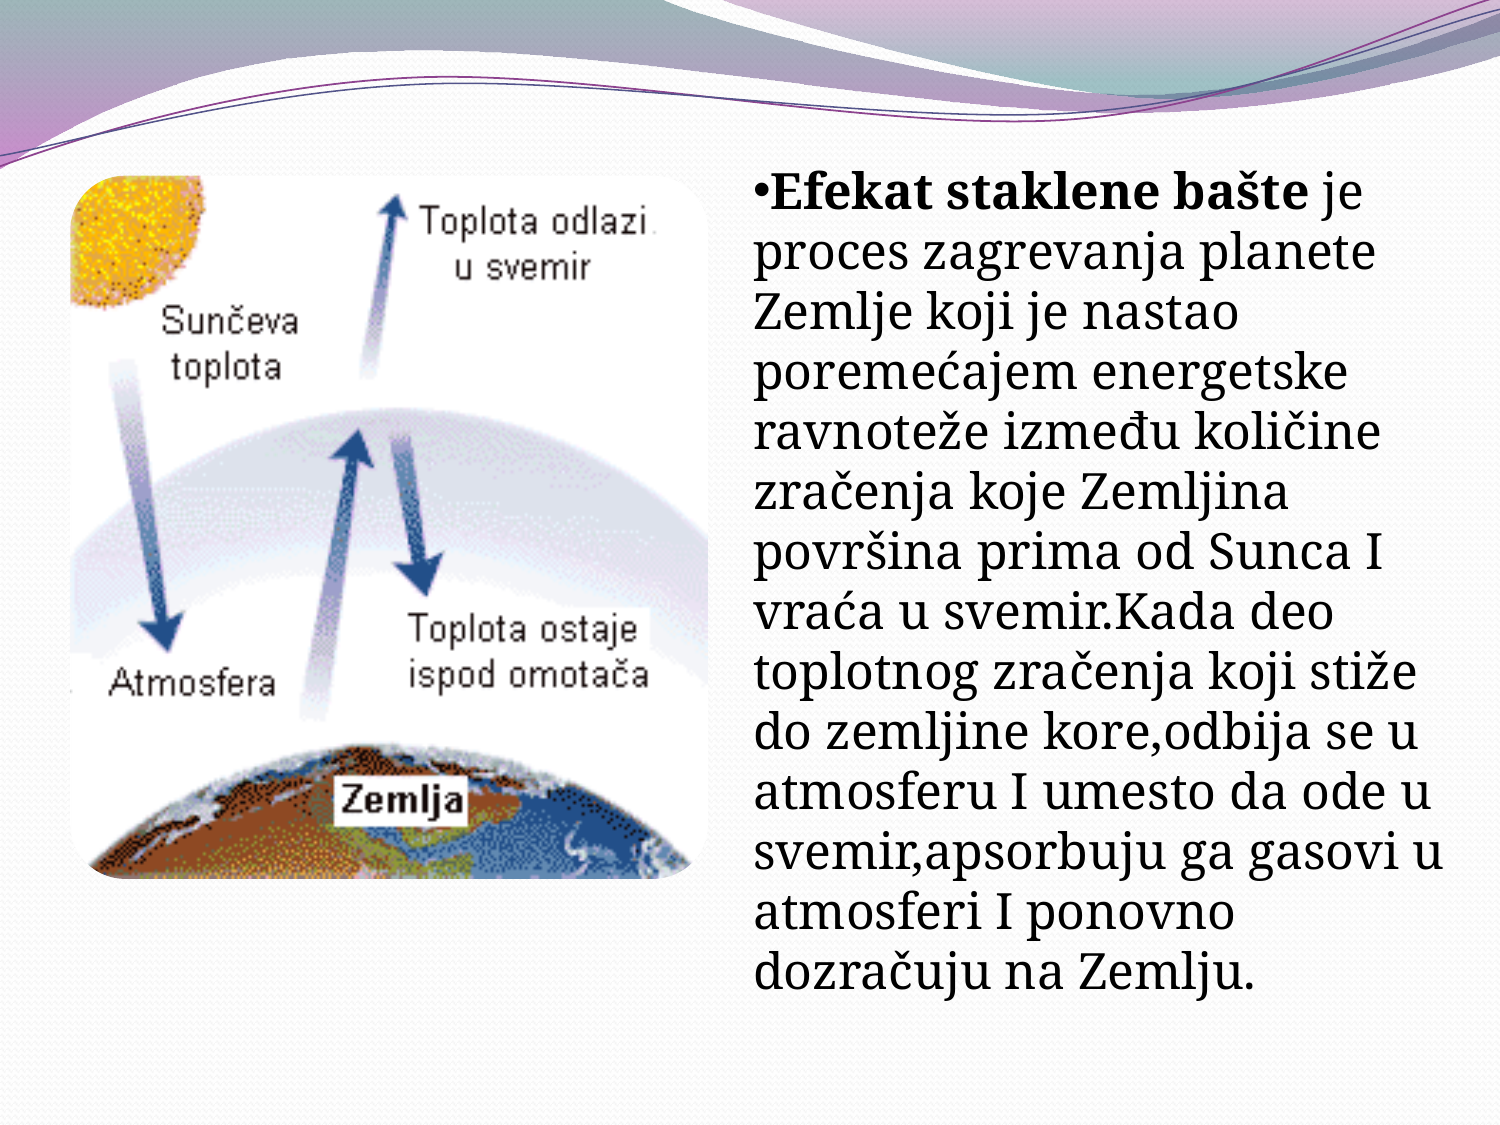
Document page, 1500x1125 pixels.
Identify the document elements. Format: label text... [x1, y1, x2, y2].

text_box Efekat staklene bašte je proces zagrevanja planete Zemlje koji je nastao poremećajem energetske ravnoteže između količine zračenja koje Zemljina površina prima od Sunca I vraća u svemir.Kada deo toplotnog zračenja koji stiže do zemljine kore,odbija se u atmosferu I umesto da ode u svemir,apsorbuju ga gasovi u atmosferi I ponovno dozračuju na Zemlju. [738, 152, 1465, 1008]
picture [70, 175, 709, 880]
